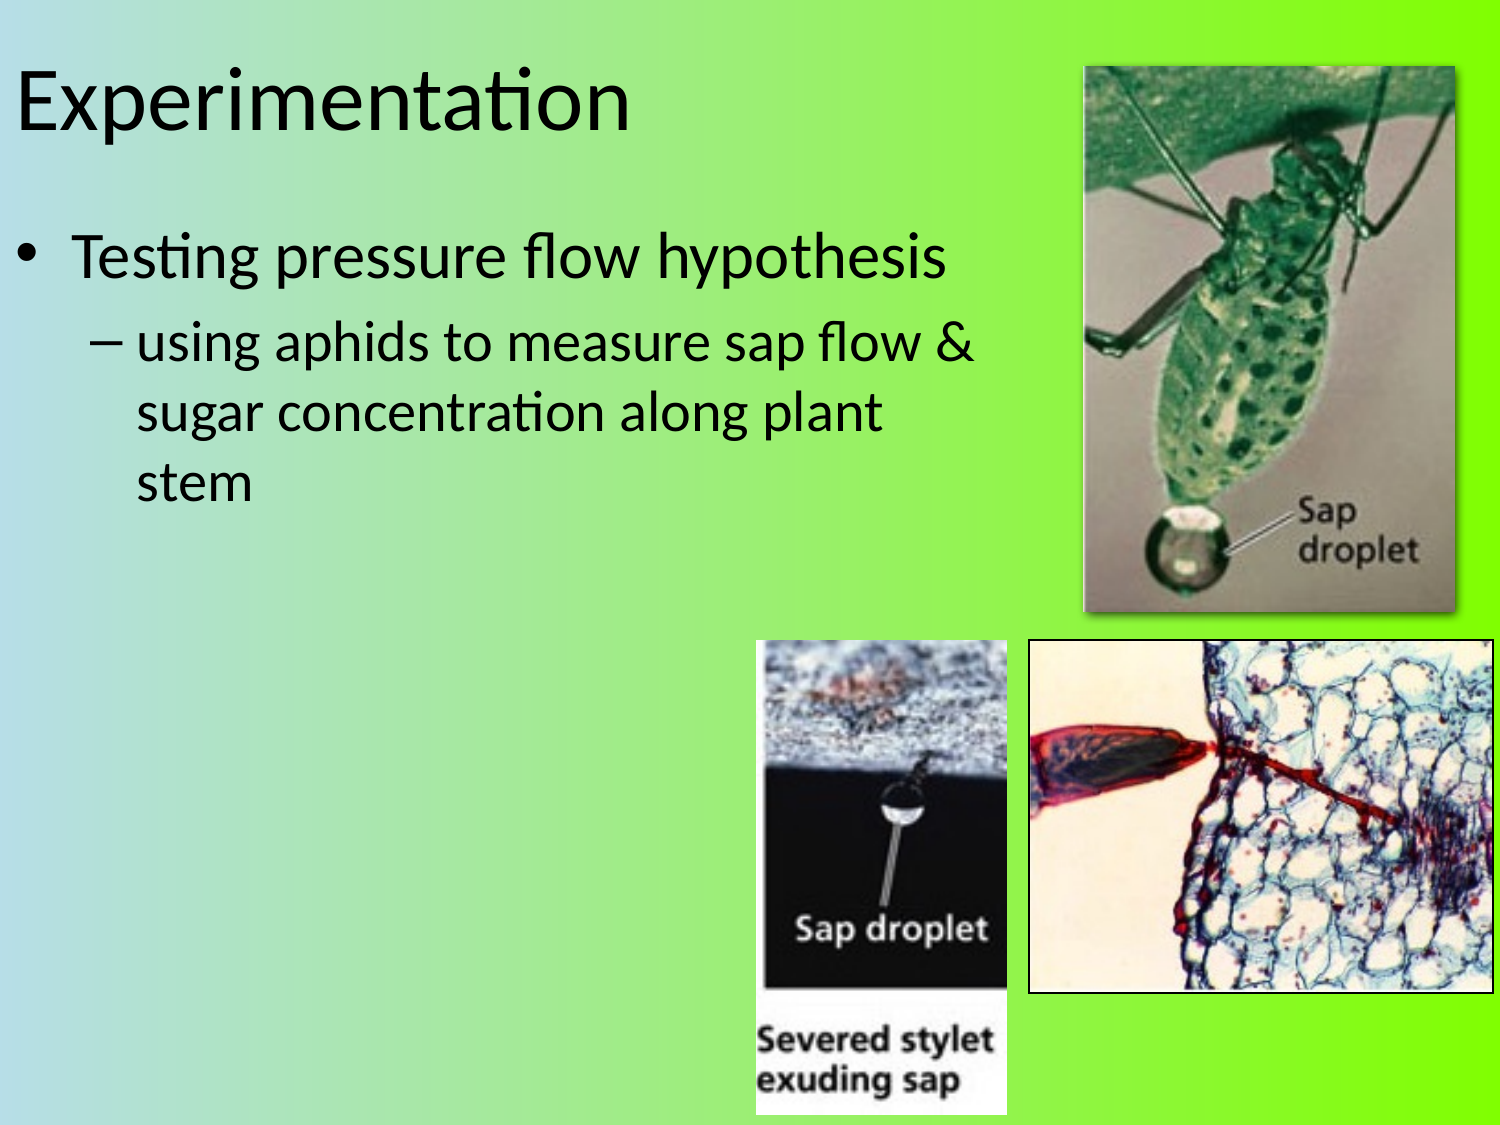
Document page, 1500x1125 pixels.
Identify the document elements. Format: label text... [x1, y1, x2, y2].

title Experimentation [0, 0, 1351, 188]
picture [1083, 66, 1456, 612]
picture [24, 640, 746, 1114]
picture [1029, 640, 1492, 992]
list Testing pressure flow hypothesis using aphids to measure sap flow & sugar concentration along plant stem [0, 203, 1002, 639]
picture [756, 640, 1007, 1115]
